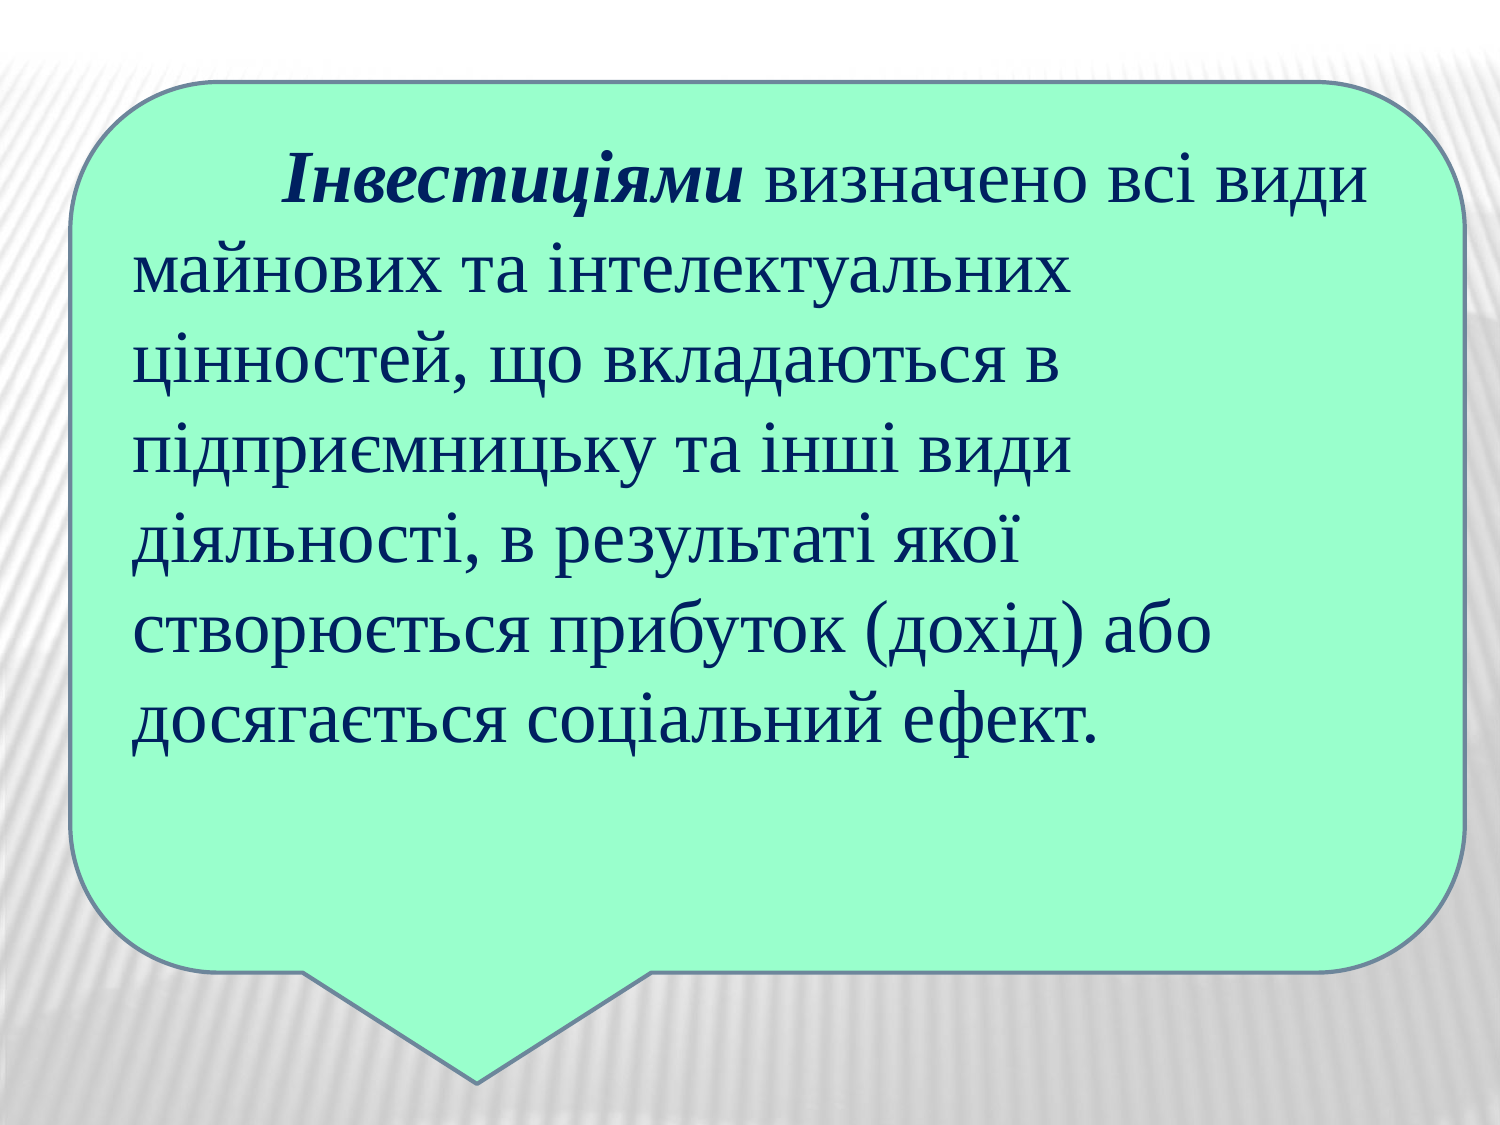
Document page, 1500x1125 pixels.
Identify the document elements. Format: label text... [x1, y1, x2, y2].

text_box Інвестиціями визначено всі види майнових та інтелектуальних цінностей, що вкладаються в підприємницьку та інші види діяльності, в результаті якої створюється прибуток (дохід) або досягається соціальний ефект. [117, 120, 1395, 766]
text_box [68, 79, 1467, 1086]
